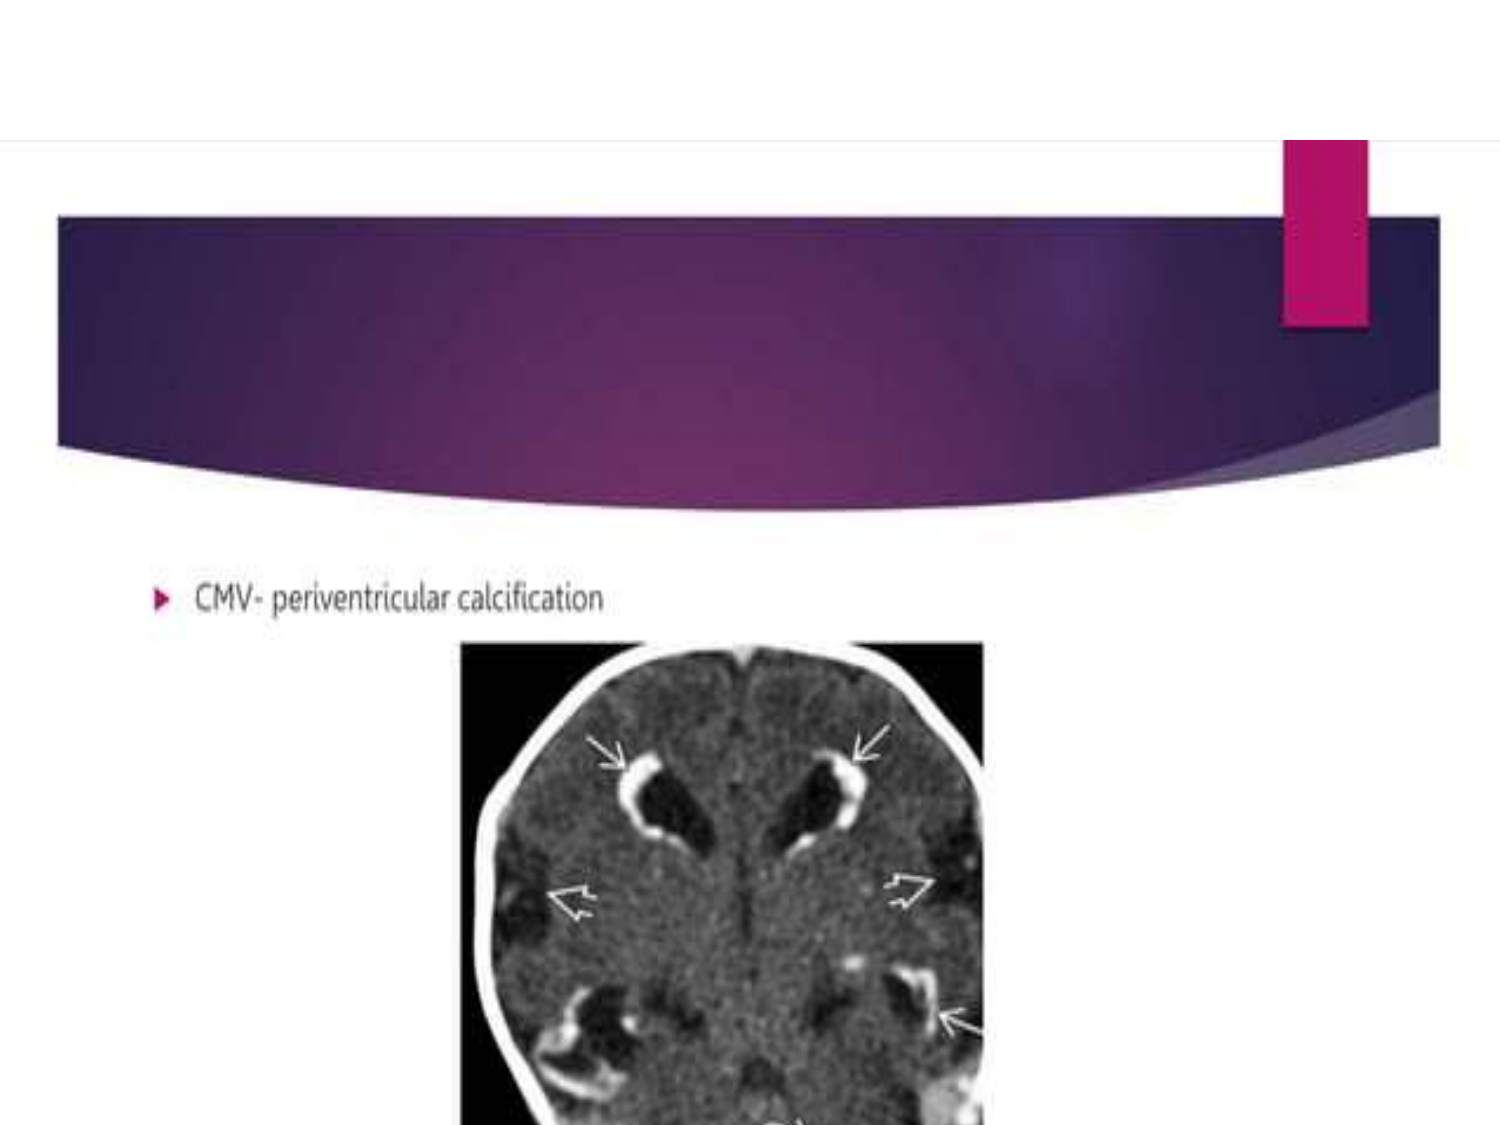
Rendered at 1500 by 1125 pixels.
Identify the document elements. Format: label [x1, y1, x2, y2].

picture [0, 139, 1500, 1125]
